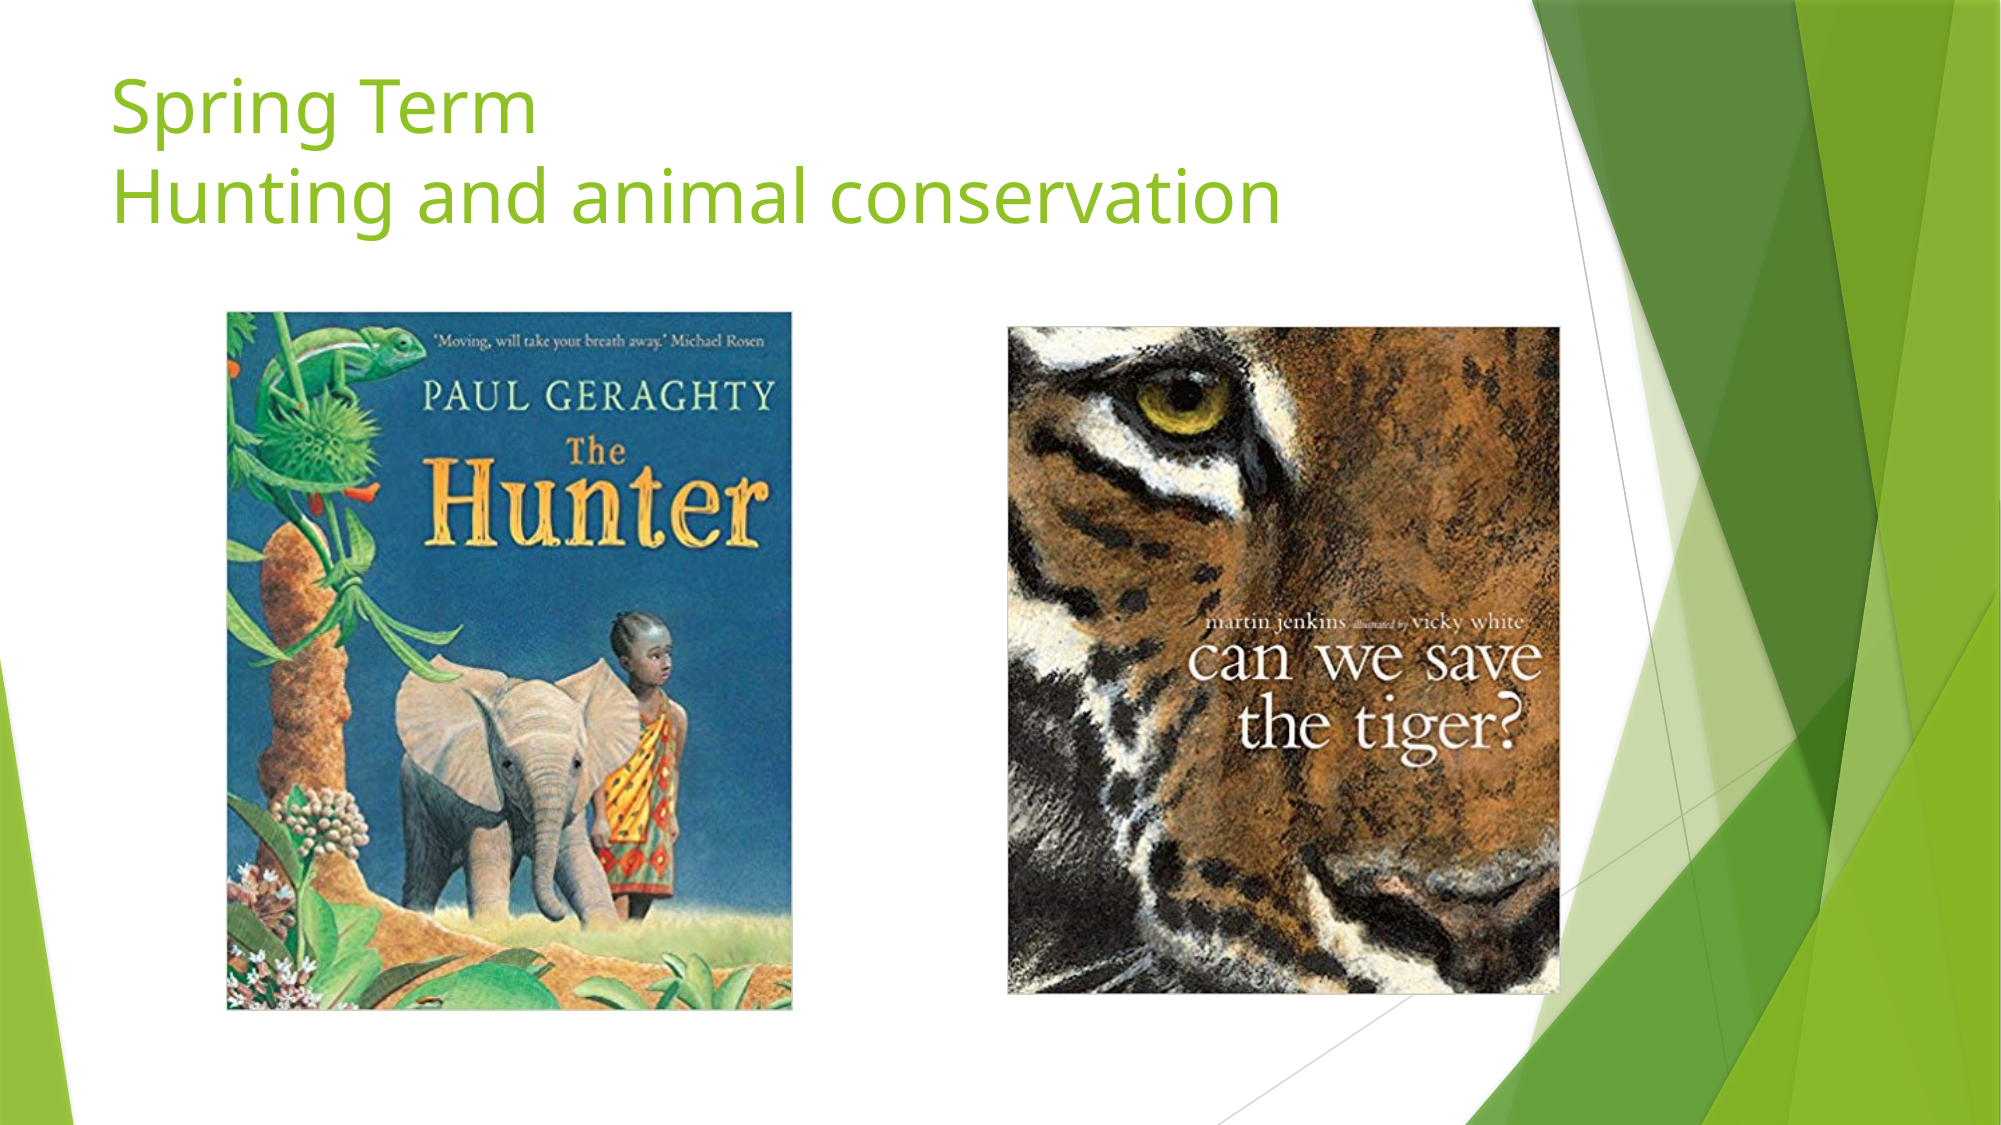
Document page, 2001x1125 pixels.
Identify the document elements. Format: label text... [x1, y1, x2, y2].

picture [226, 311, 793, 1011]
picture [1007, 326, 1561, 996]
title Spring Term Hunting and animal conservation [95, 50, 1535, 268]
